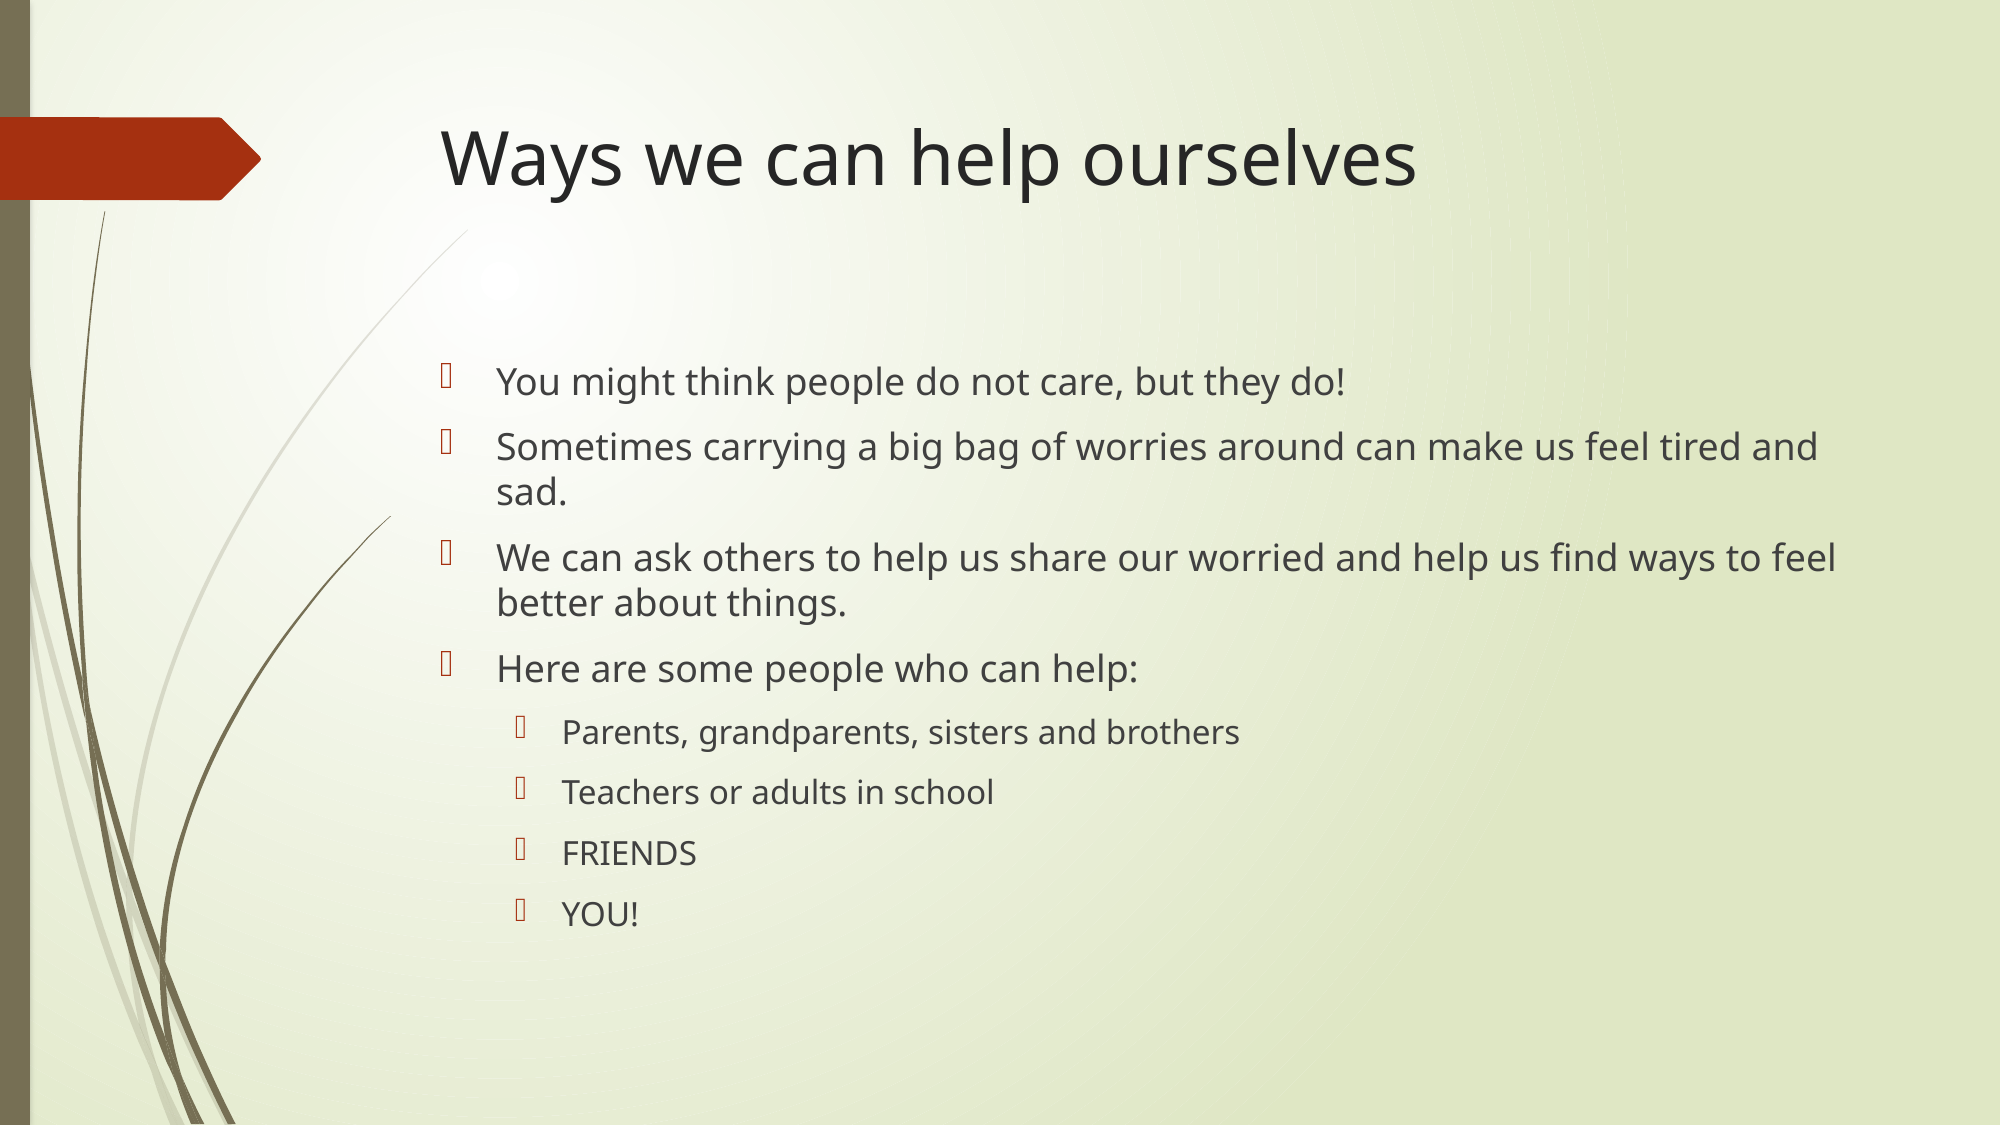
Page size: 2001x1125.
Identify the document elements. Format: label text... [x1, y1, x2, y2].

title Ways we can help ourselves [425, 102, 1888, 313]
list You might think people do not care, but they do! Sometimes carrying a big bag of worries around can make us feel tired and sad. We can ask others to help us share our worried and help us find ways to feel better about things. Here are some people who can help: Parents, grandparents, sisters and brothers Teachers or adults in school FRIENDS YOU! [424, 350, 1888, 970]
